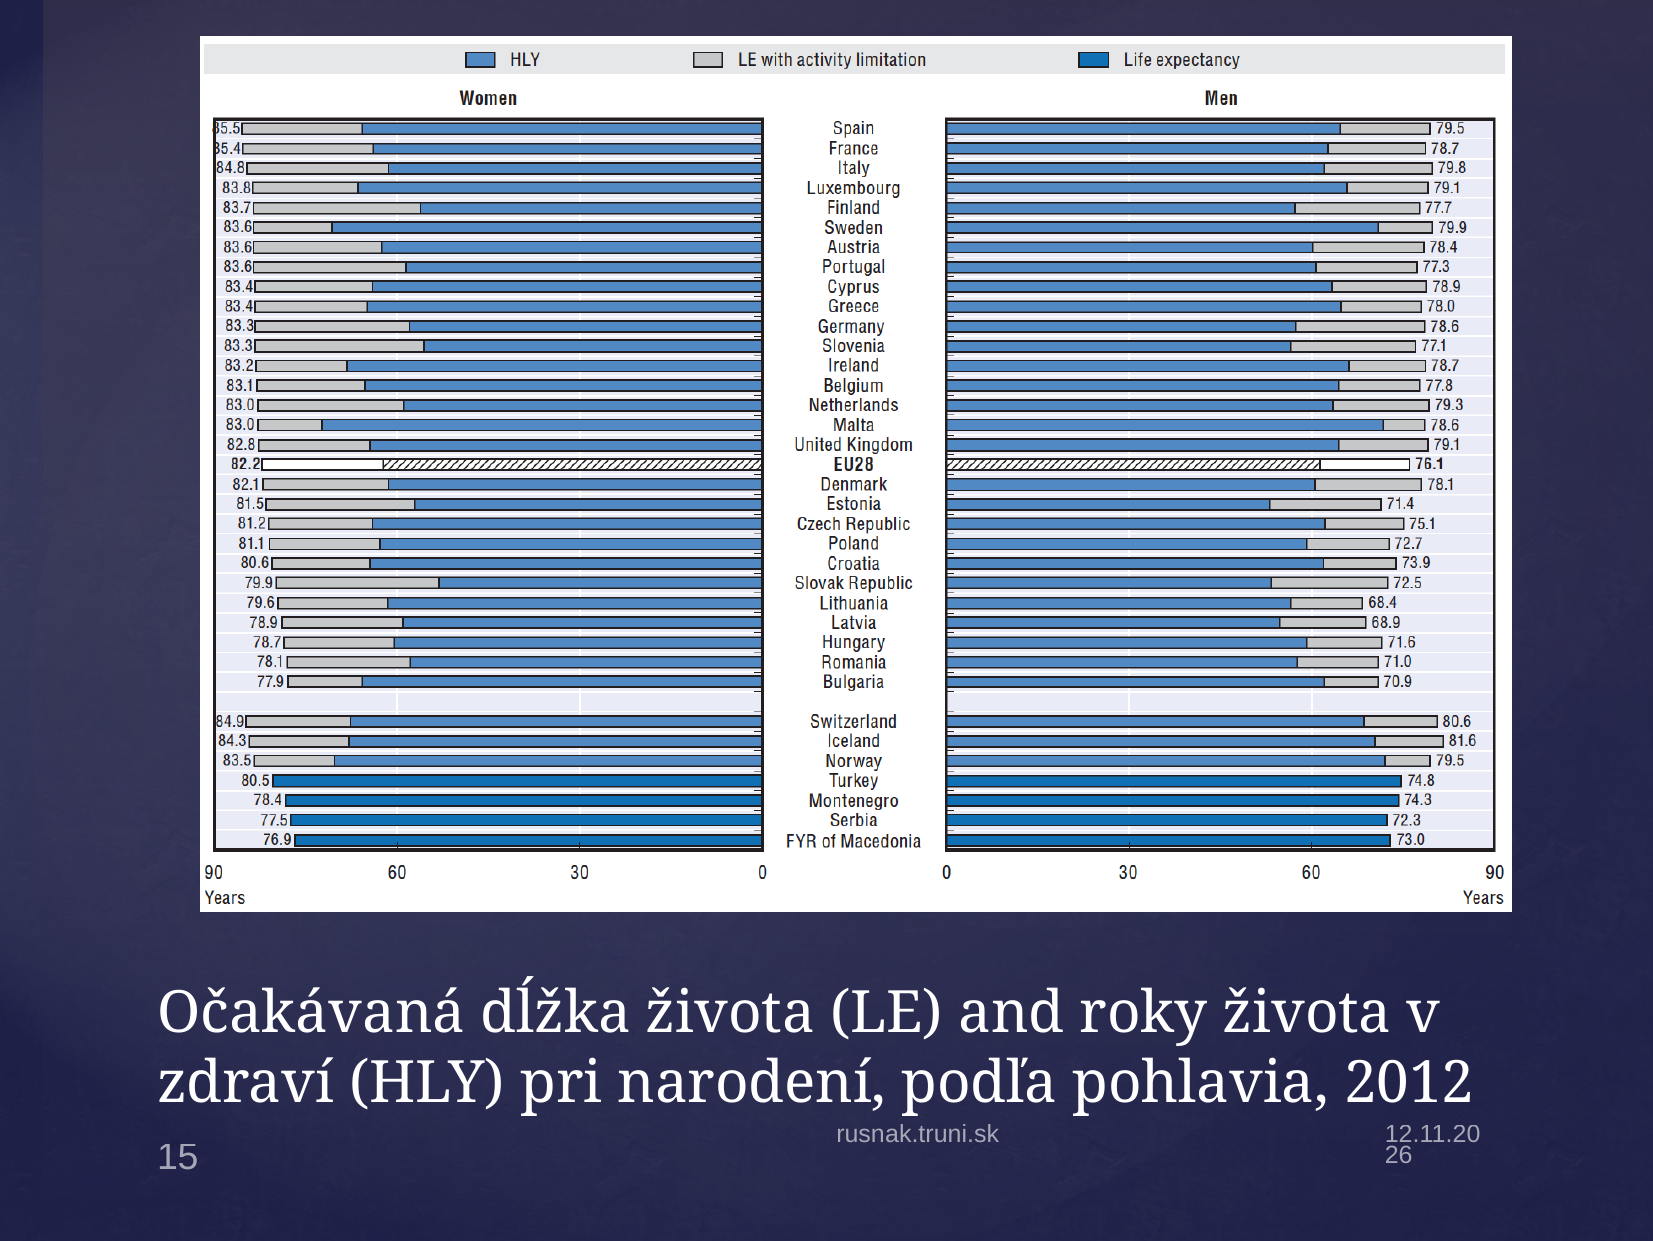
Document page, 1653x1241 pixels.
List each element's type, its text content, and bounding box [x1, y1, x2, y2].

picture [199, 35, 1513, 912]
footer rusnak.truni.sk [819, 1113, 1027, 1180]
slide_number 15 [140, 1122, 276, 1180]
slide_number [1368, 1113, 1502, 1180]
title Očakávaná dĺžka života (LE) and roky života v zdraví (HLY) pri narodení, podľa pohlavia, 2012 [140, 957, 1505, 1123]
